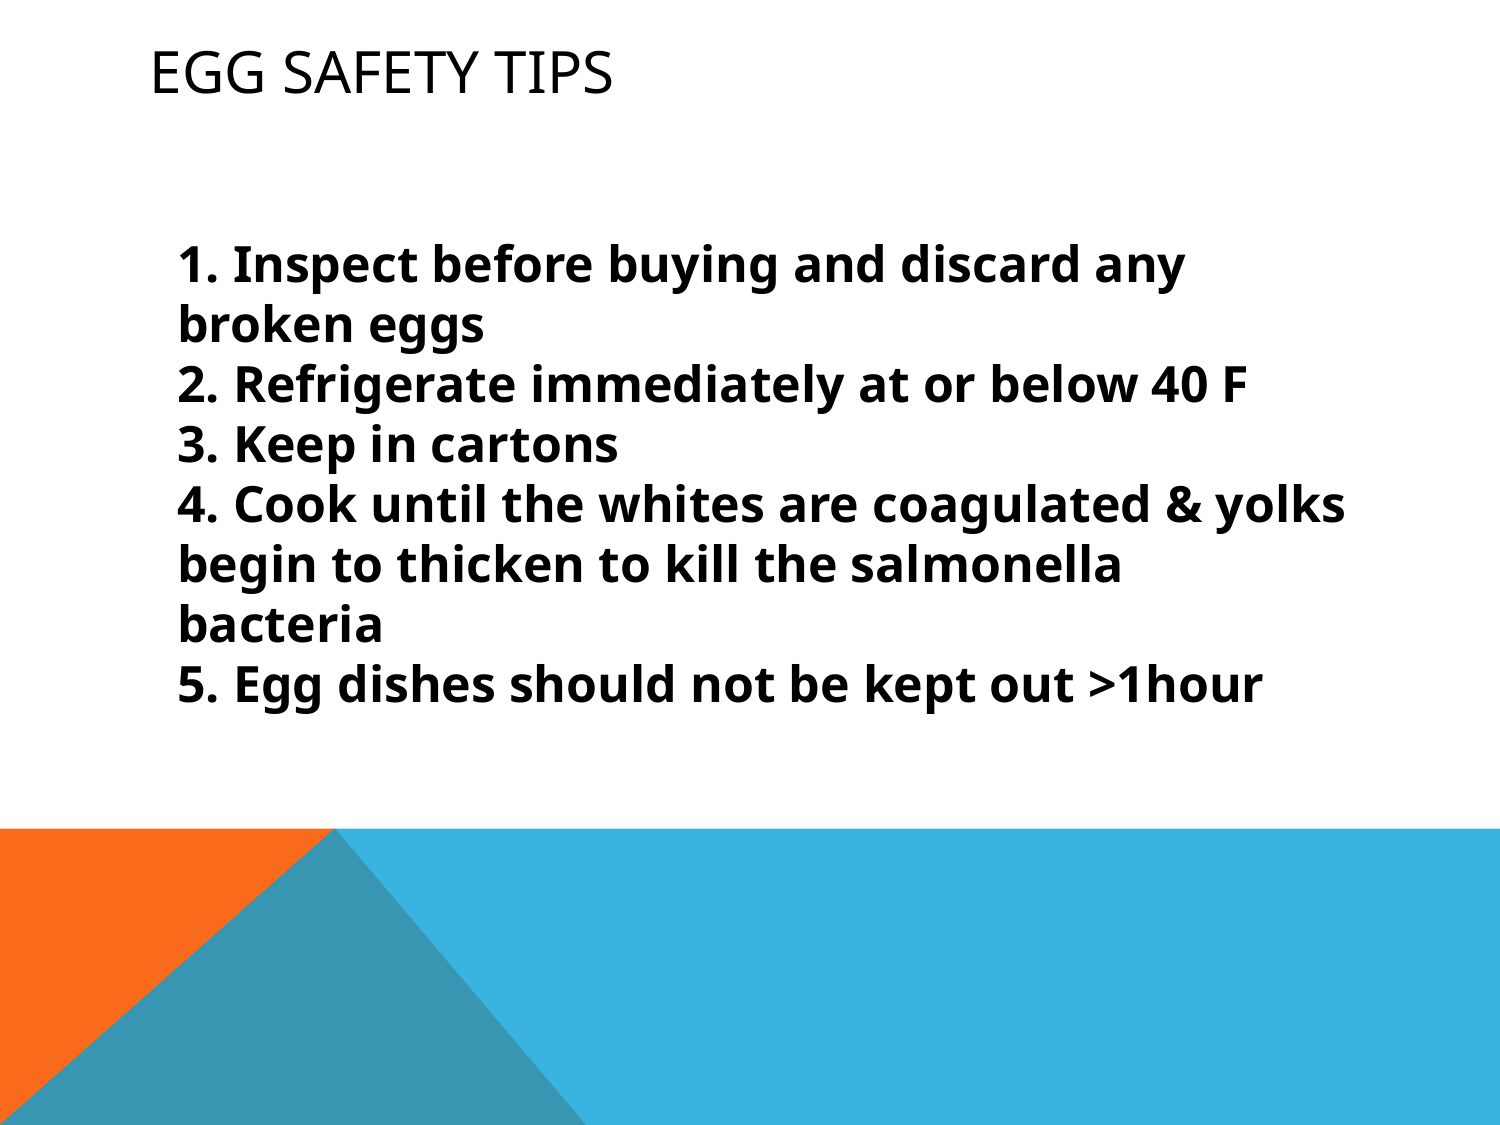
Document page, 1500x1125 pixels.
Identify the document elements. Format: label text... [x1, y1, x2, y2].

text_box 1. Inspect before buying and discard any broken eggs 2. Refrigerate immediately at or below 40 F 3. Keep in cartons 4. Cook until the whites are coagulated & yolks begin to thicken to kill the salmonella bacteria 5. Egg dishes should not be kept out >1hour [162, 224, 1375, 720]
title Egg Safety Tips [134, 59, 1369, 150]
